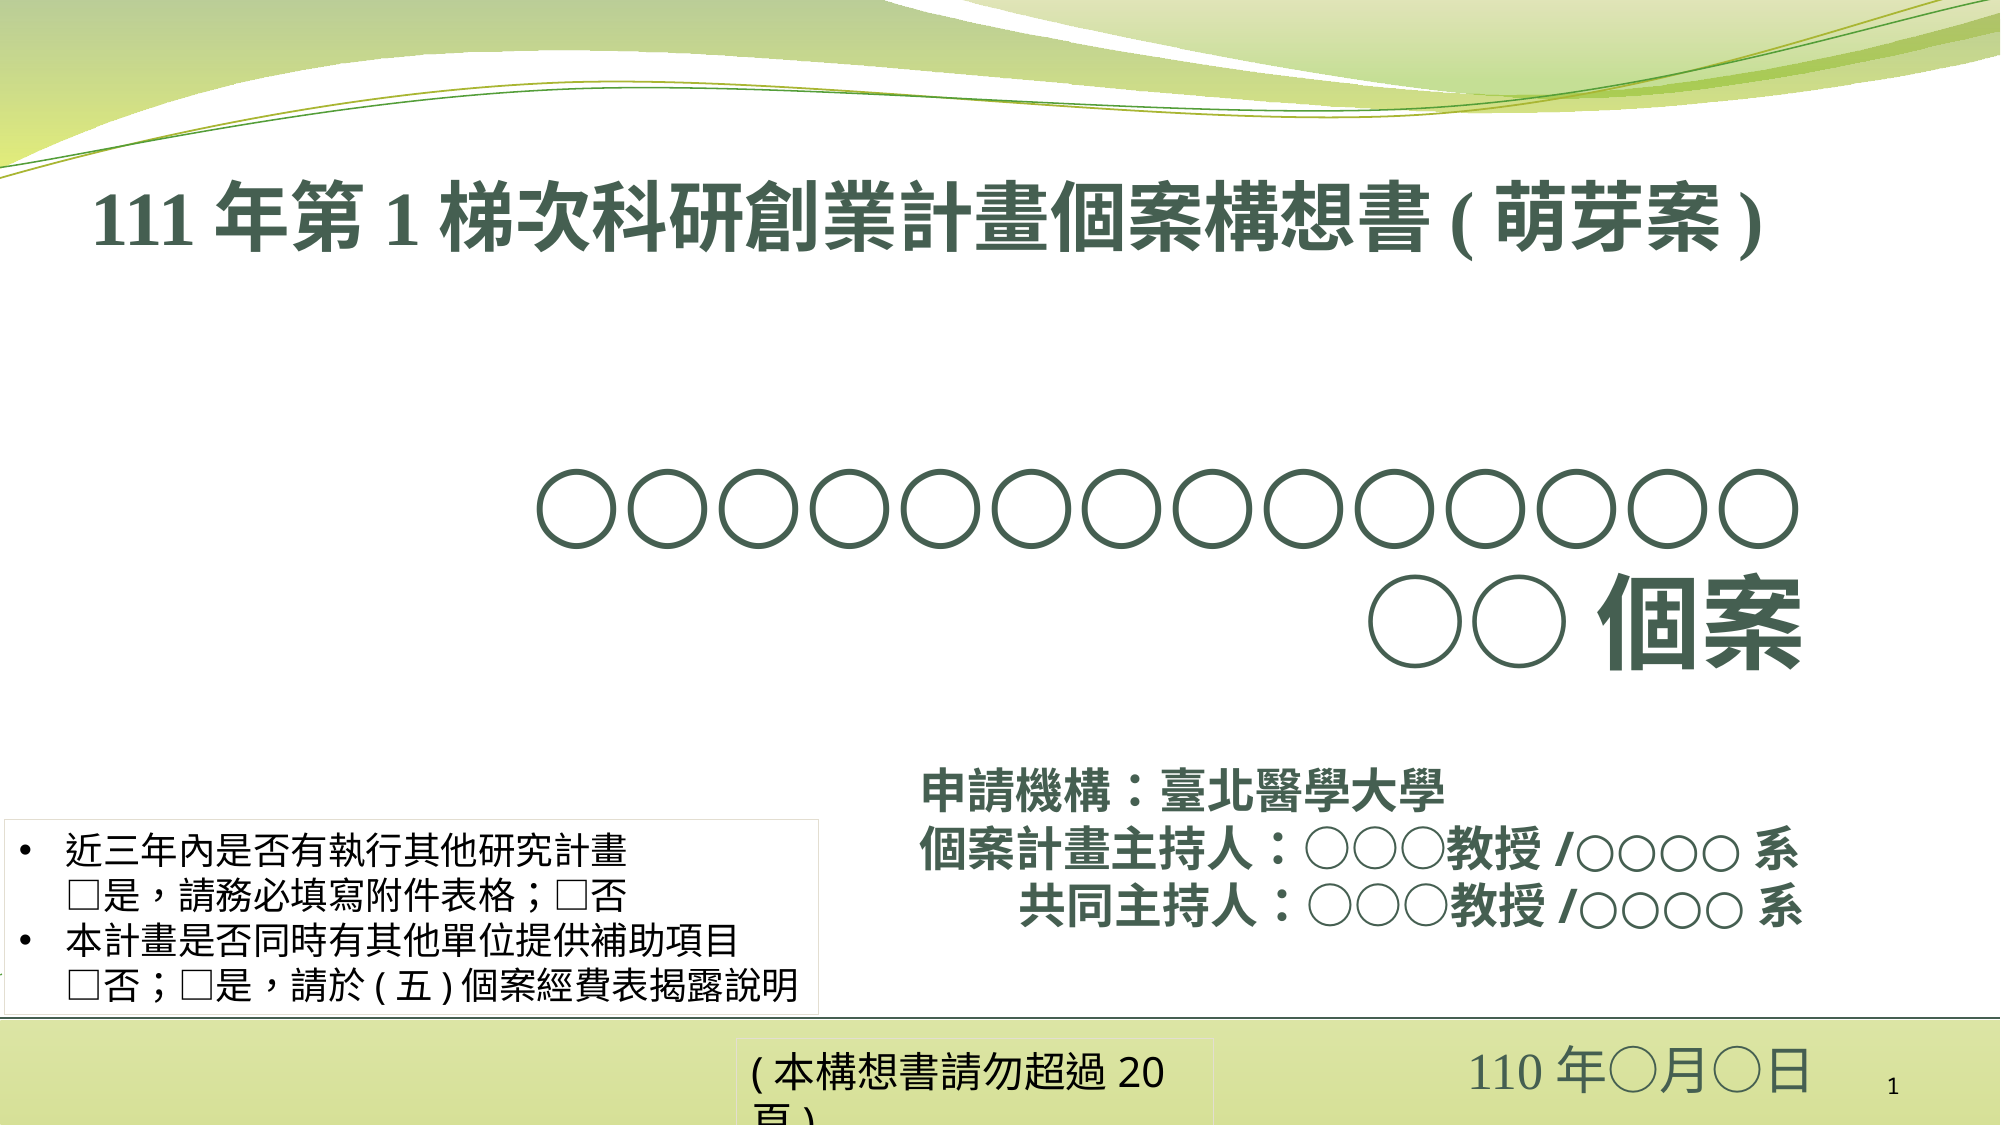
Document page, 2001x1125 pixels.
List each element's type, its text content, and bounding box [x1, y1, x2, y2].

title 111年第1梯次科研創業計畫個案構想書(萌芽案) [90, 147, 1873, 261]
slide_number 1 [1733, 1042, 1900, 1103]
subtitle 申請機構：臺北醫學大學 個案計畫主持人：○○○教授/○○○○系 共同主持人：○○○教授/○○○○系 [919, 753, 1902, 986]
text_box (本構想書請勿超過20頁) [736, 1038, 1214, 1125]
text_box 近三年內是否有執行其他研究計畫 □是，請務必填寫附件表格；□否 本計畫是否同時有其他單位提供補助項目 □否；□是，請於(五)個案經費表揭露說明 [4, 819, 819, 1015]
text_box 110年○月○日 [1454, 1029, 1838, 1125]
text_box ○○○○○○○○○○○○○○ ○○個案 [91, 381, 1809, 682]
